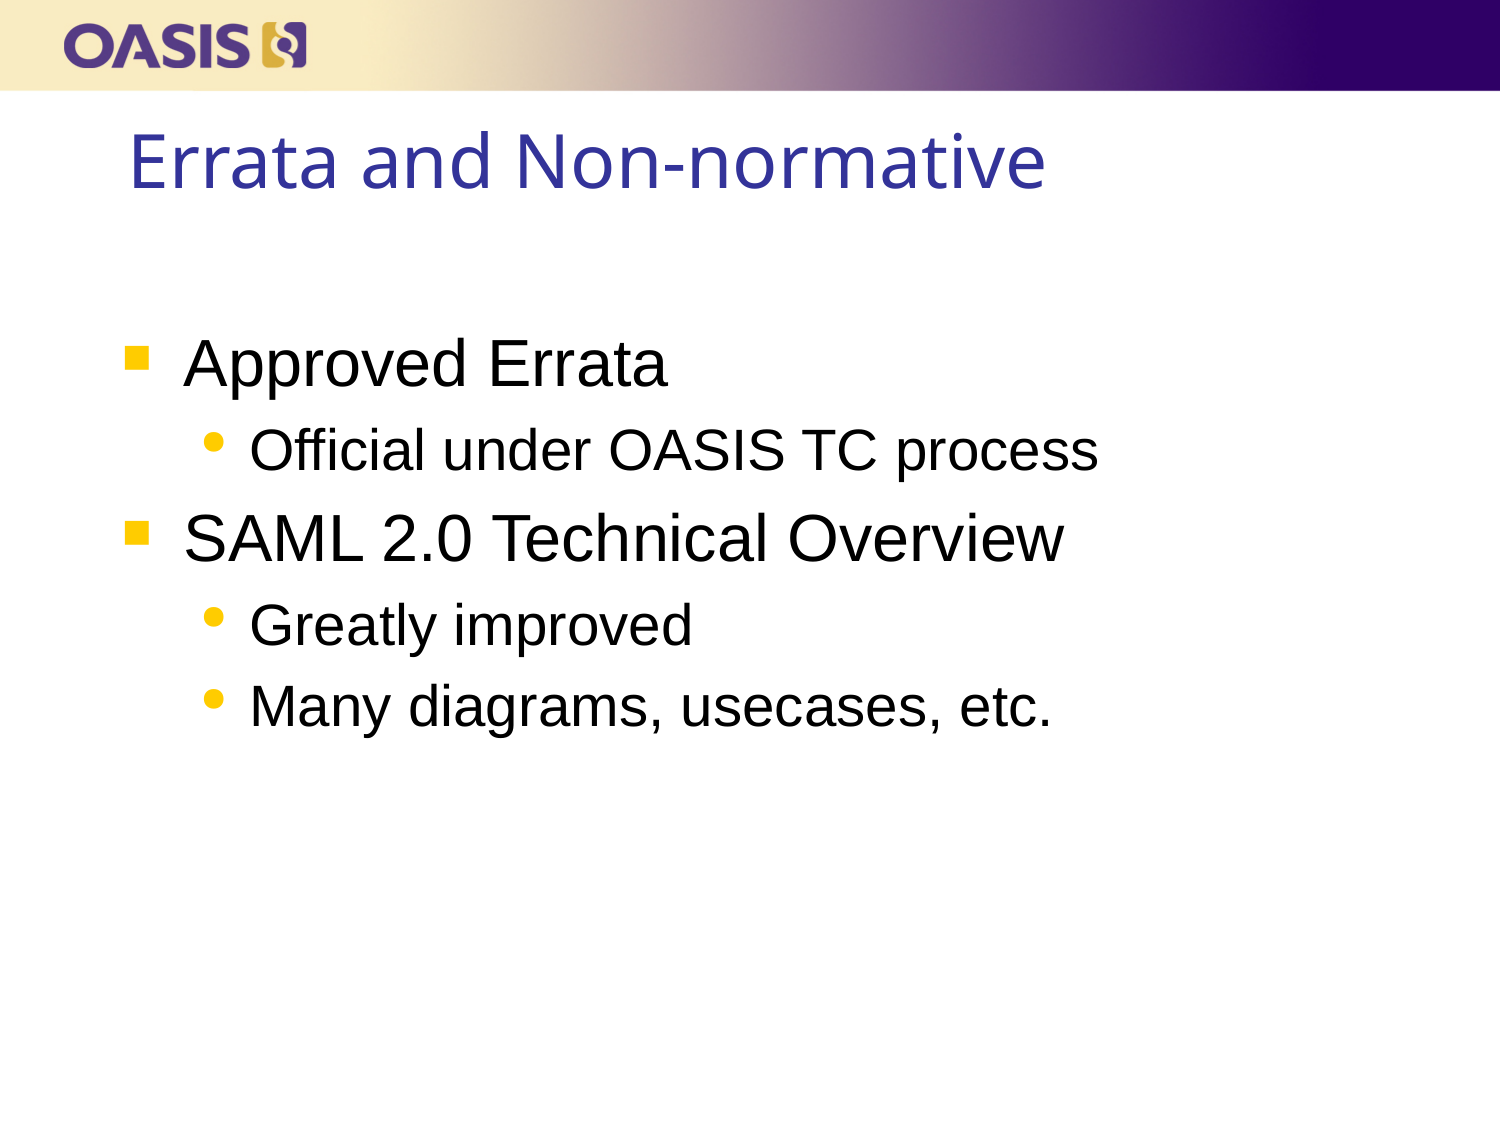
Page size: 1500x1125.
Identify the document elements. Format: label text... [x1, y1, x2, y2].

picture [0, 0, 1500, 1125]
title Errata and Non-normative [112, 112, 1263, 301]
list Approved Errata Official under OASIS TC process SAML 2.0 Technical Overview Greatly improved Many diagrams, usecases, etc. [112, 312, 1288, 998]
